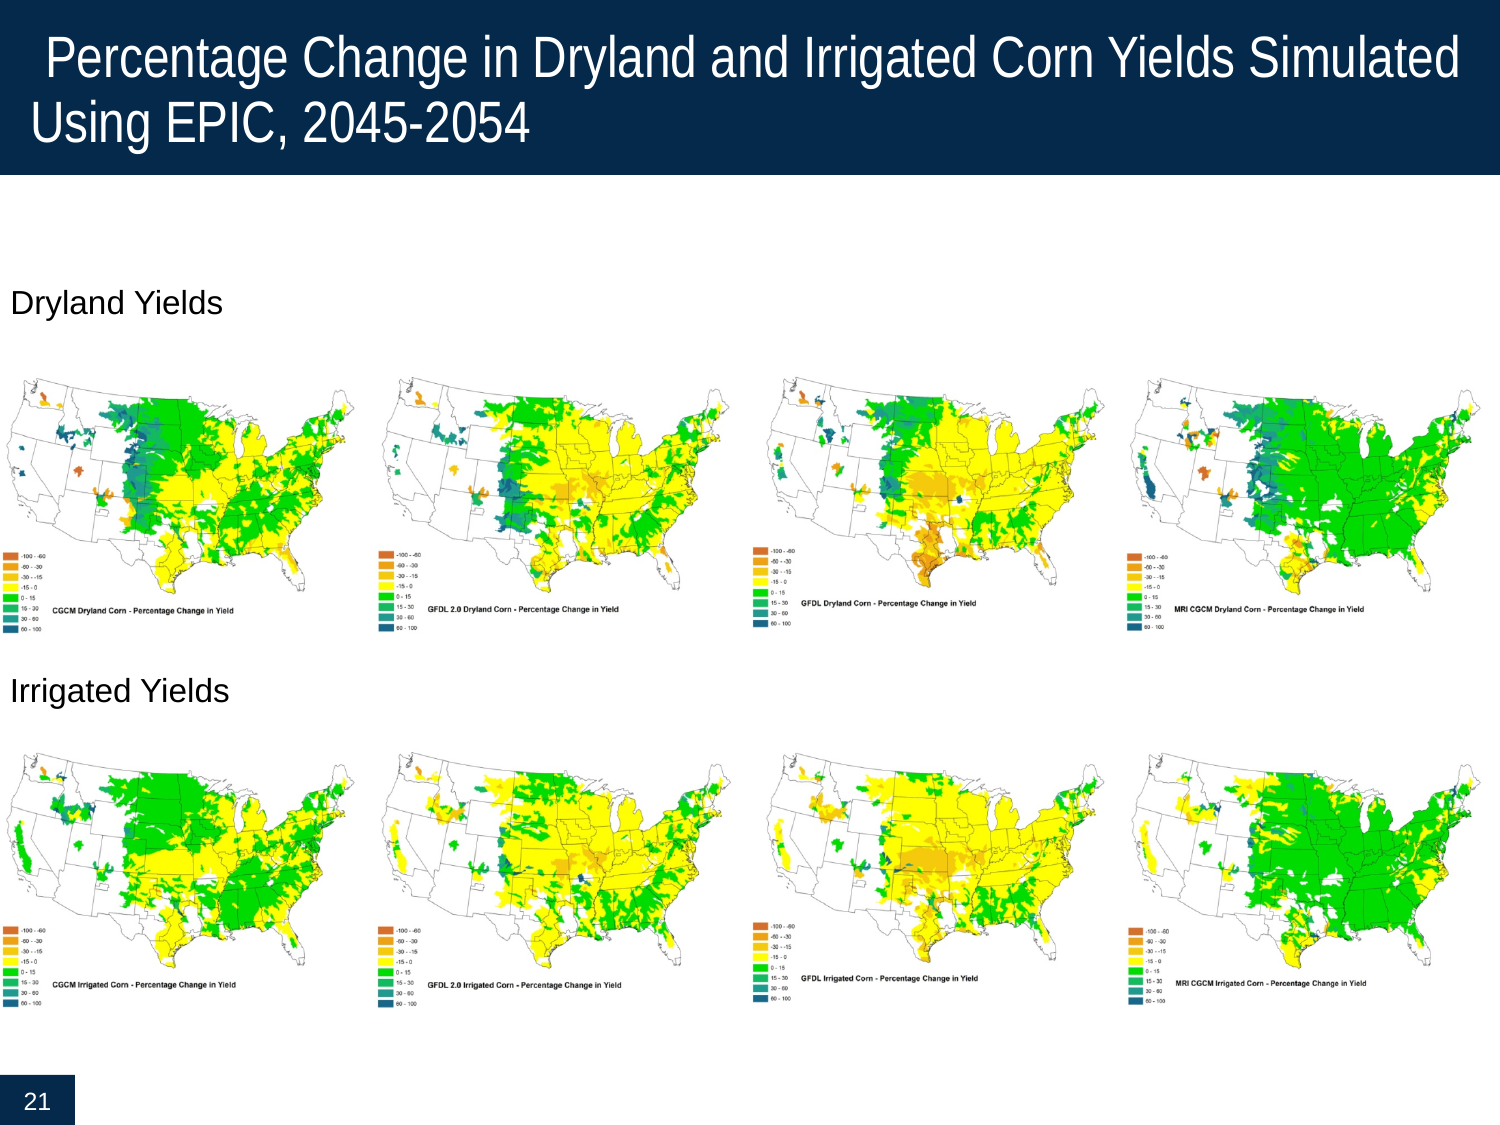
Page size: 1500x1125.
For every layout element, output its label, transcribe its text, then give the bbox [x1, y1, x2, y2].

picture [749, 374, 1107, 629]
title Percentage Change in Dryland and Irrigated Corn Yields Simulated Using EPIC, 2045-2054 [0, 0, 1500, 176]
picture [749, 749, 1107, 1004]
picture [374, 374, 732, 635]
text_box Dryland Yields [0, 274, 239, 329]
picture [1124, 374, 1482, 633]
picture [0, 374, 357, 635]
picture [0, 749, 357, 1009]
picture [1124, 749, 1482, 1008]
slide_number 21 [0, 1074, 75, 1125]
text_box Irrigated Yields [0, 662, 246, 717]
picture [374, 749, 732, 1009]
